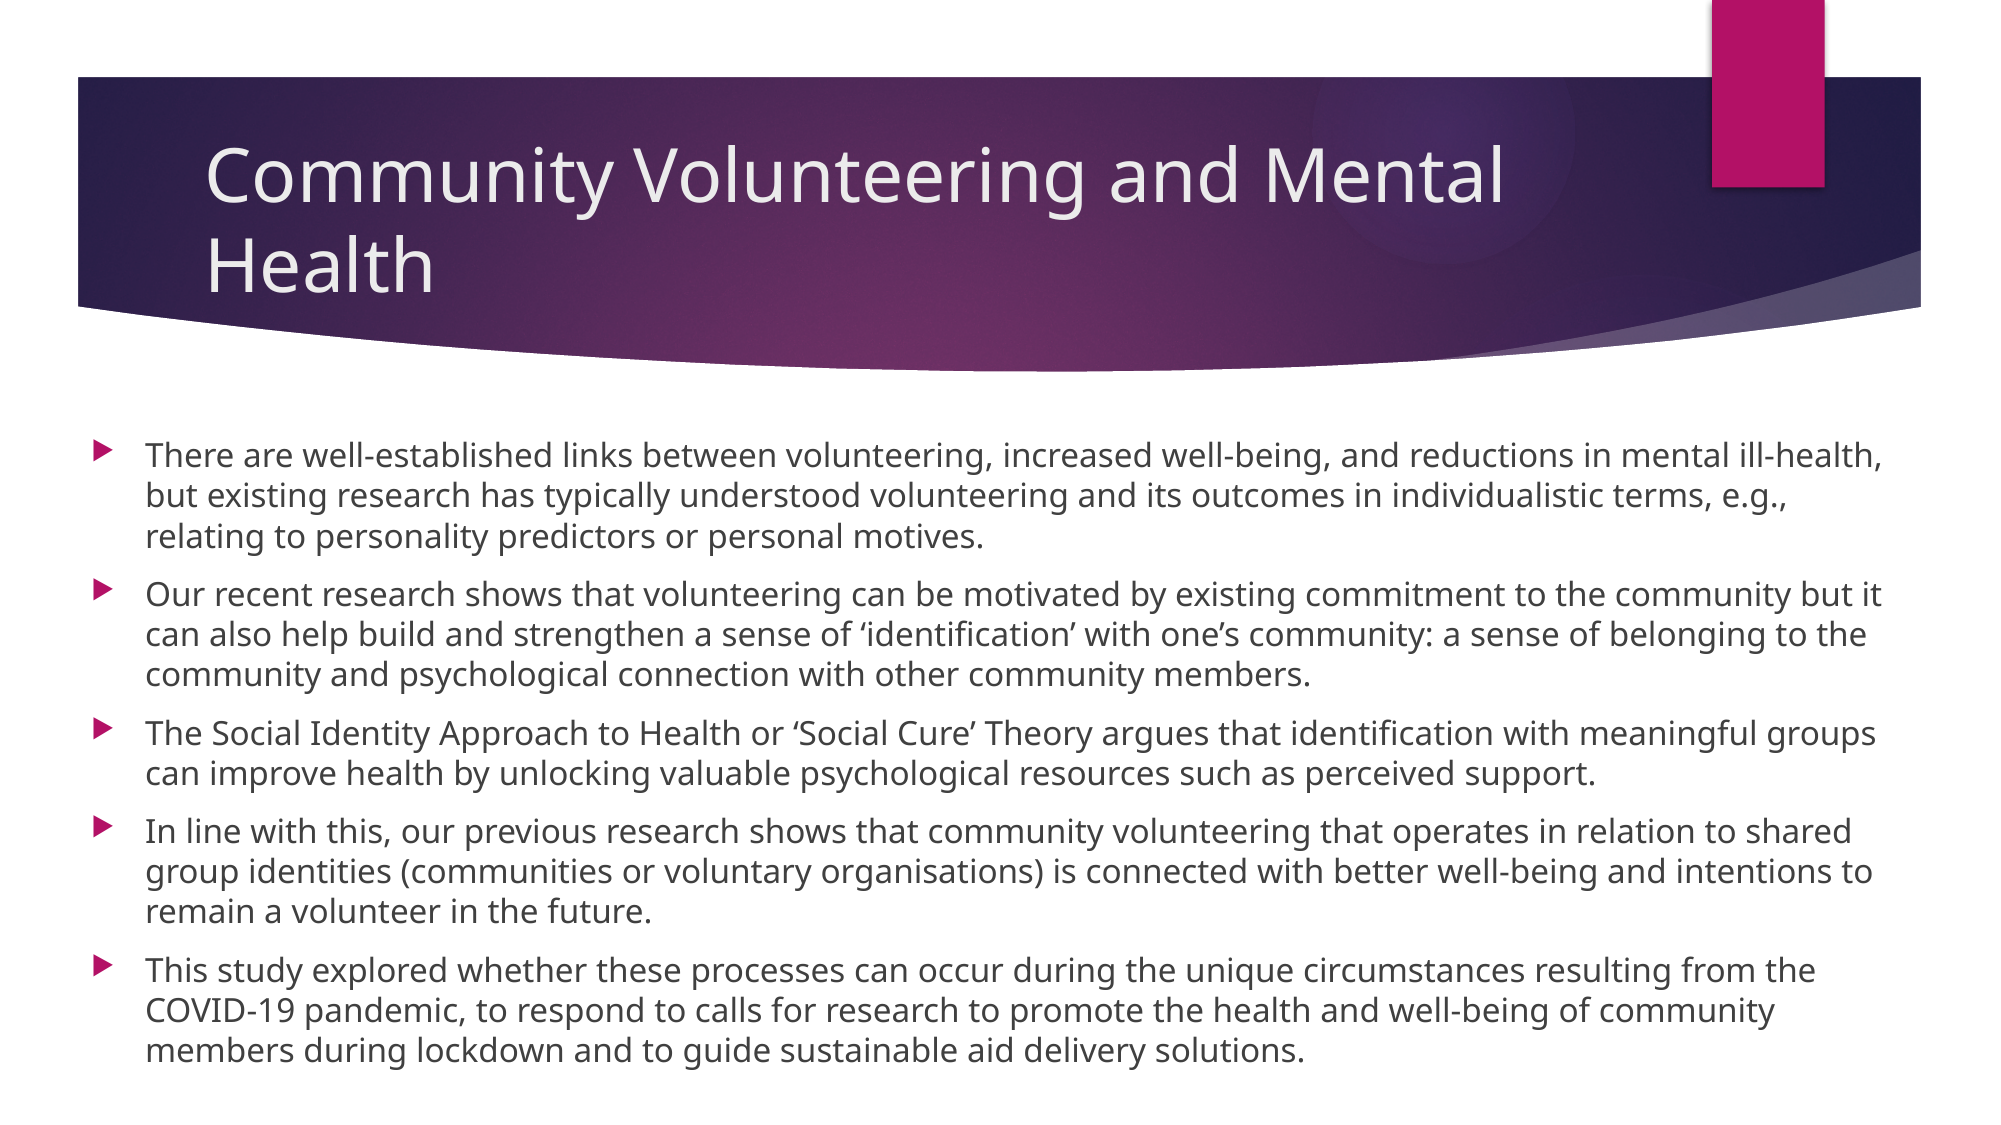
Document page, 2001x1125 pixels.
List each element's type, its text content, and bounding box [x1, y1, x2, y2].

title Community Volunteering and Mental Health [189, 159, 1627, 276]
list There are well-established links between volunteering, increased well-being, and reductions in mental ill-health, but existing research has typically understood volunteering and its outcomes in individualistic terms, e.g., relating to personality predictors or personal motives. Our recent research shows that volunteering can be motivated by existing commitment to the community but it can also help build and strengthen a sense of ‘identification’ with one’s community: a sense of belonging to the community and psychological connection with other community members. The Social Identity Approach to Health or ‘Social Cure’ Theory argues that identification with meaningful groups can improve health by unlocking valuable psychological resources such as perceived support. In line with this, our previous research shows that community volunteering that operates in relation to shared group identities (communities or voluntary organisations) is connected with better well-being and intentions to remain a volunteer in the future. This study explored whether these processes can occur during the unique circumstances resulting from the COVID-19 pandemic, to respond to calls for research to promote the health and well-being of community members during lockdown and to guide sustainable aid delivery solutions. [76, 427, 1911, 1080]
